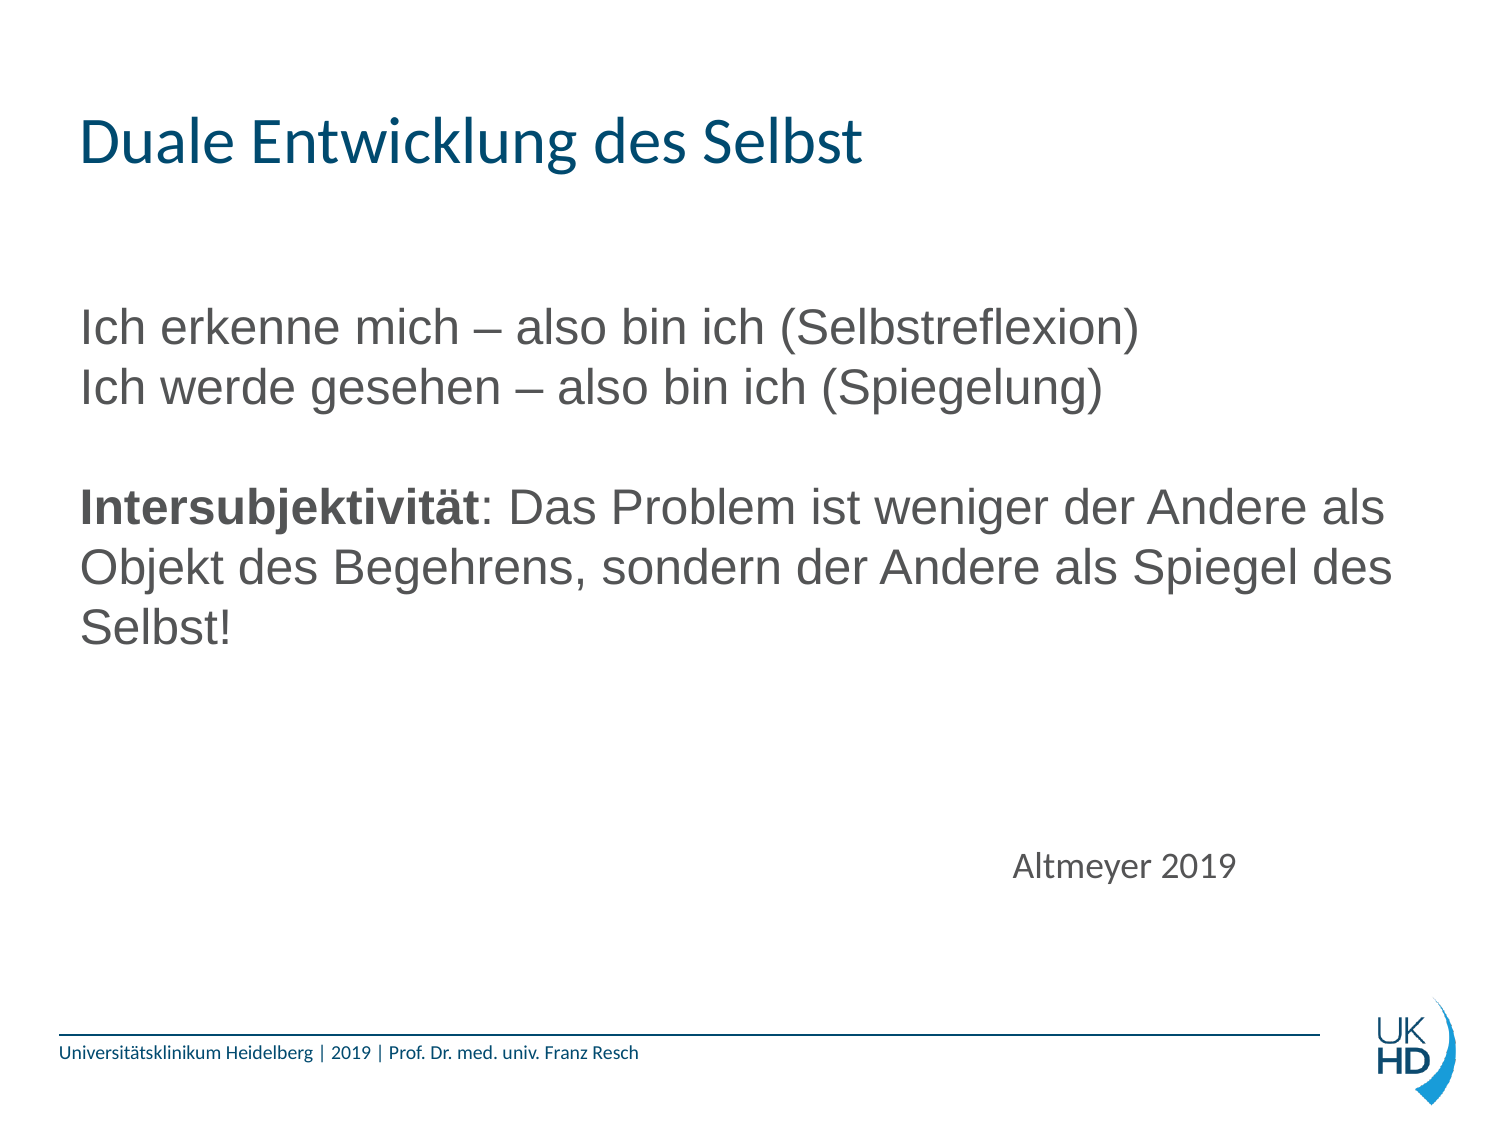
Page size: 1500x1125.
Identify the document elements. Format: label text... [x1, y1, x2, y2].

subtitle Ich erkenne mich – also bin ich (Selbstreflexion) Ich werde gesehen – also bin ich (Spiegelung) Intersubjektivität: Das Problem ist weniger der Andere als Objekt des Begehrens, sondern der Andere als Spiegel des Selbst! [64, 286, 1436, 965]
text_box Altmeyer 2019 [998, 834, 1500, 894]
picture [1374, 991, 1458, 1110]
title Duale Entwicklung des Selbst [64, 90, 1436, 256]
